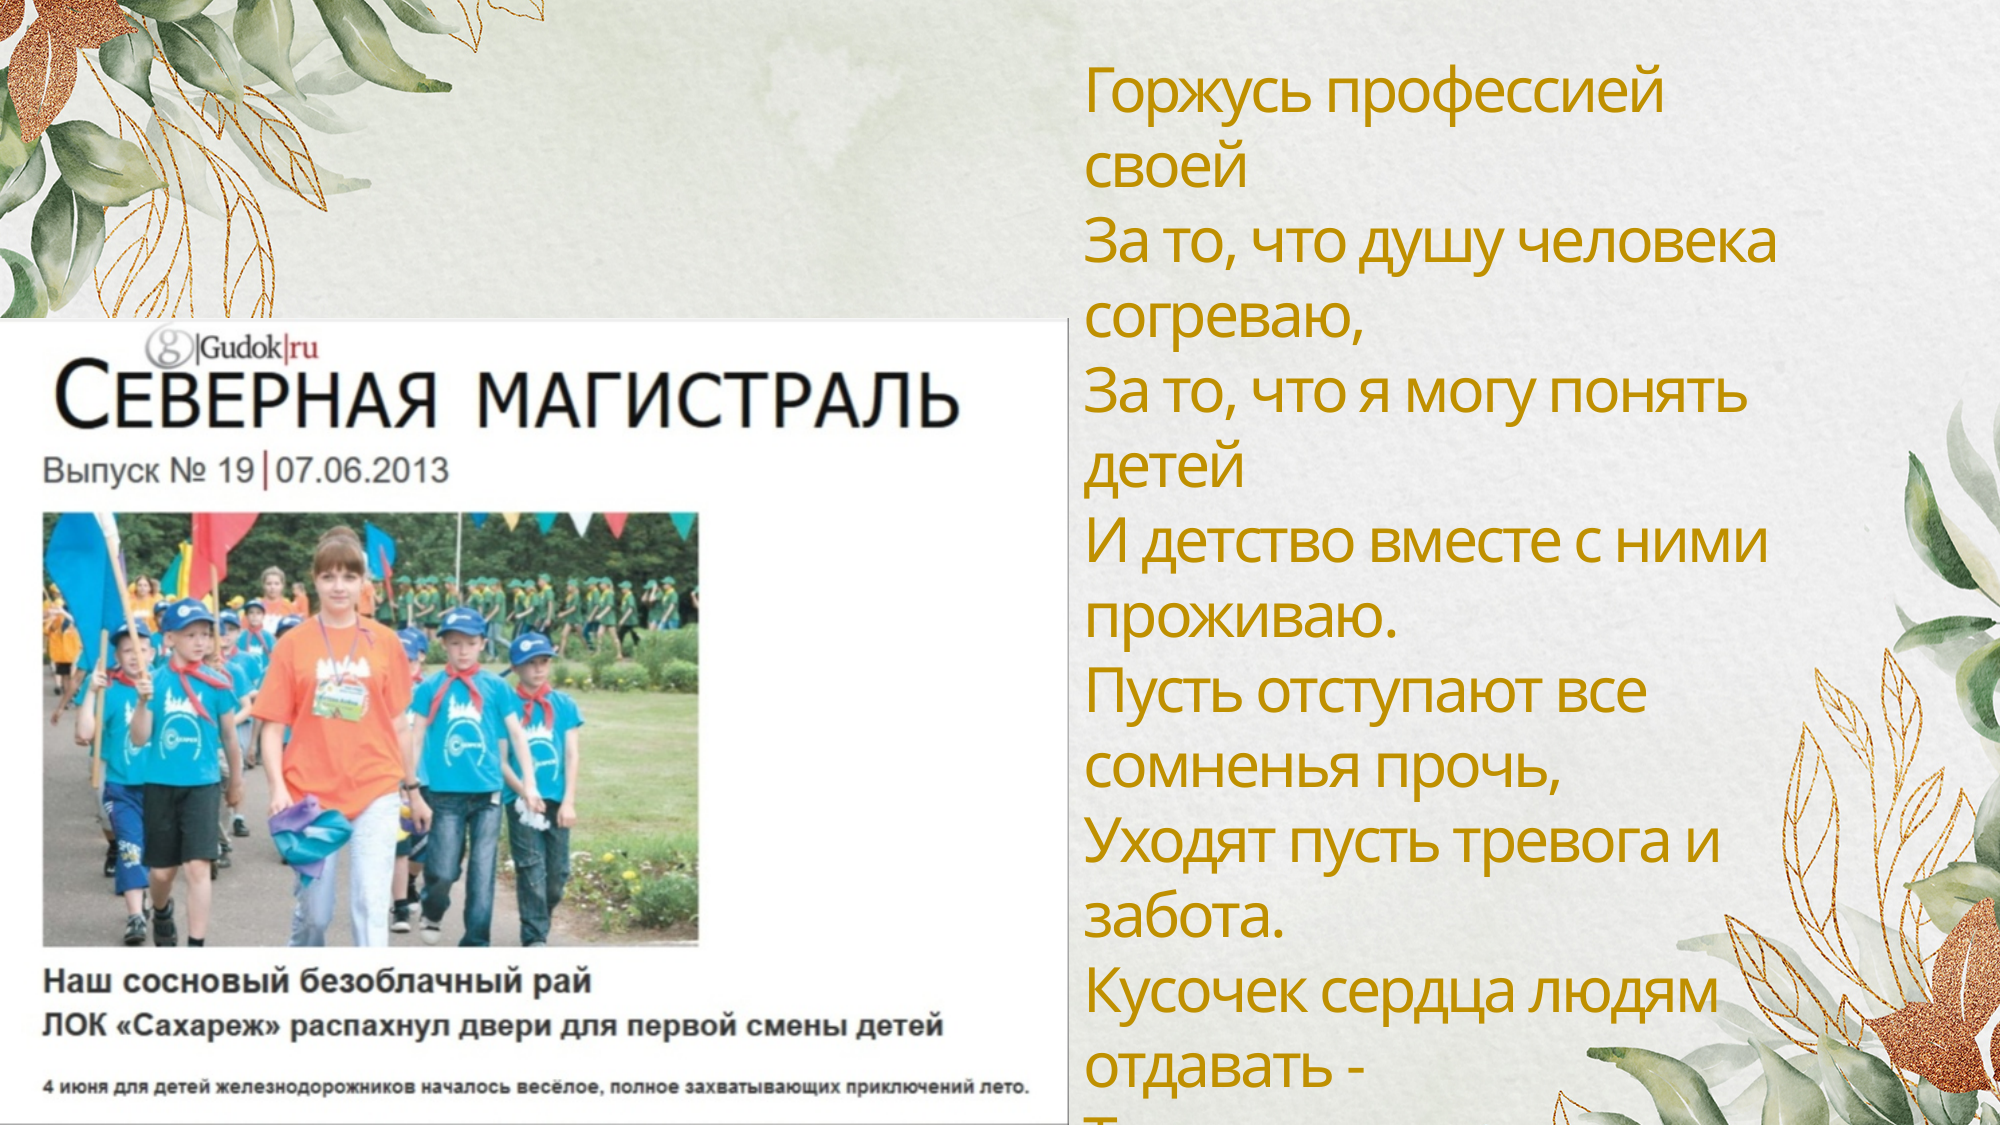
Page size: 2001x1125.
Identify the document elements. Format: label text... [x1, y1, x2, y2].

picture [0, 0, 2000, 1125]
text_box Горжусь профессией своей За то, что душу человека согреваю, За то, что я могу понять детей И детство вместе с ними проживаю. Пусть отступают все сомненья прочь, Уходят пусть тревога и забота. Кусочек сердца людям отдавать - Такая у психолога работа! [1068, 43, 1803, 1125]
